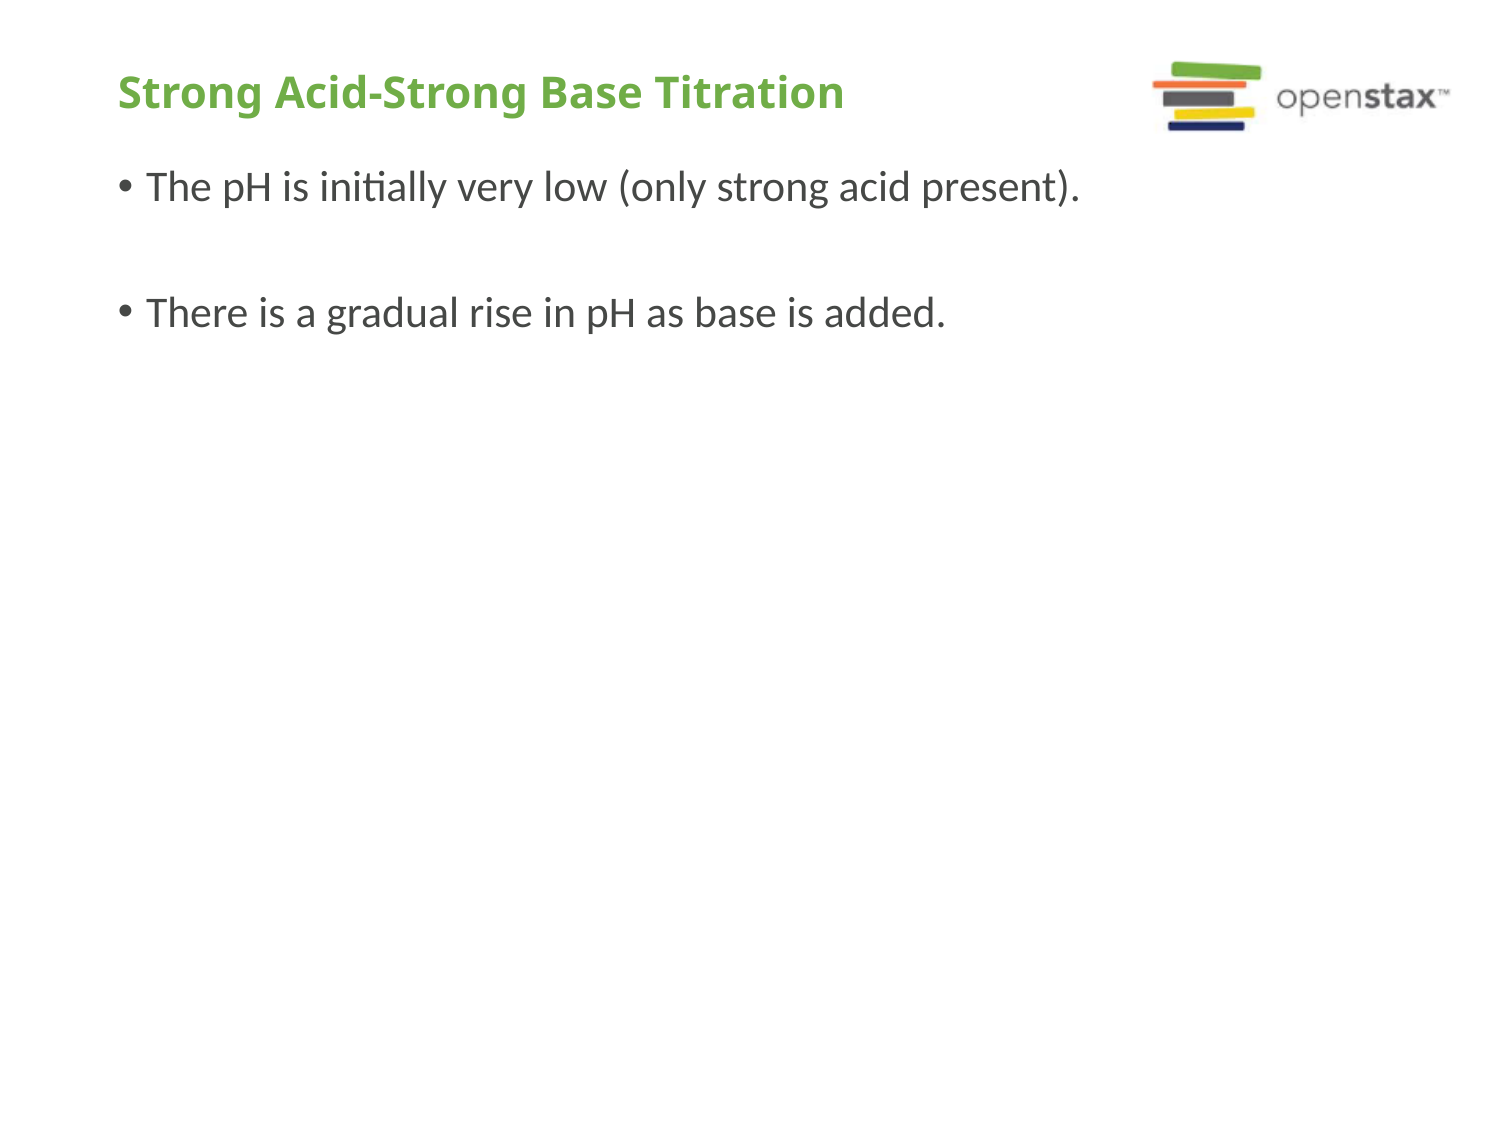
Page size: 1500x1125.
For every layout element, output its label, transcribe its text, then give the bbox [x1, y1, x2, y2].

text_box The pH is initially very low (only strong acid present). There is a gradual rise in pH as base is added. [103, 156, 1397, 780]
picture [1151, 59, 1452, 134]
text_box Strong Acid-Strong Base Titration [103, 59, 1397, 130]
